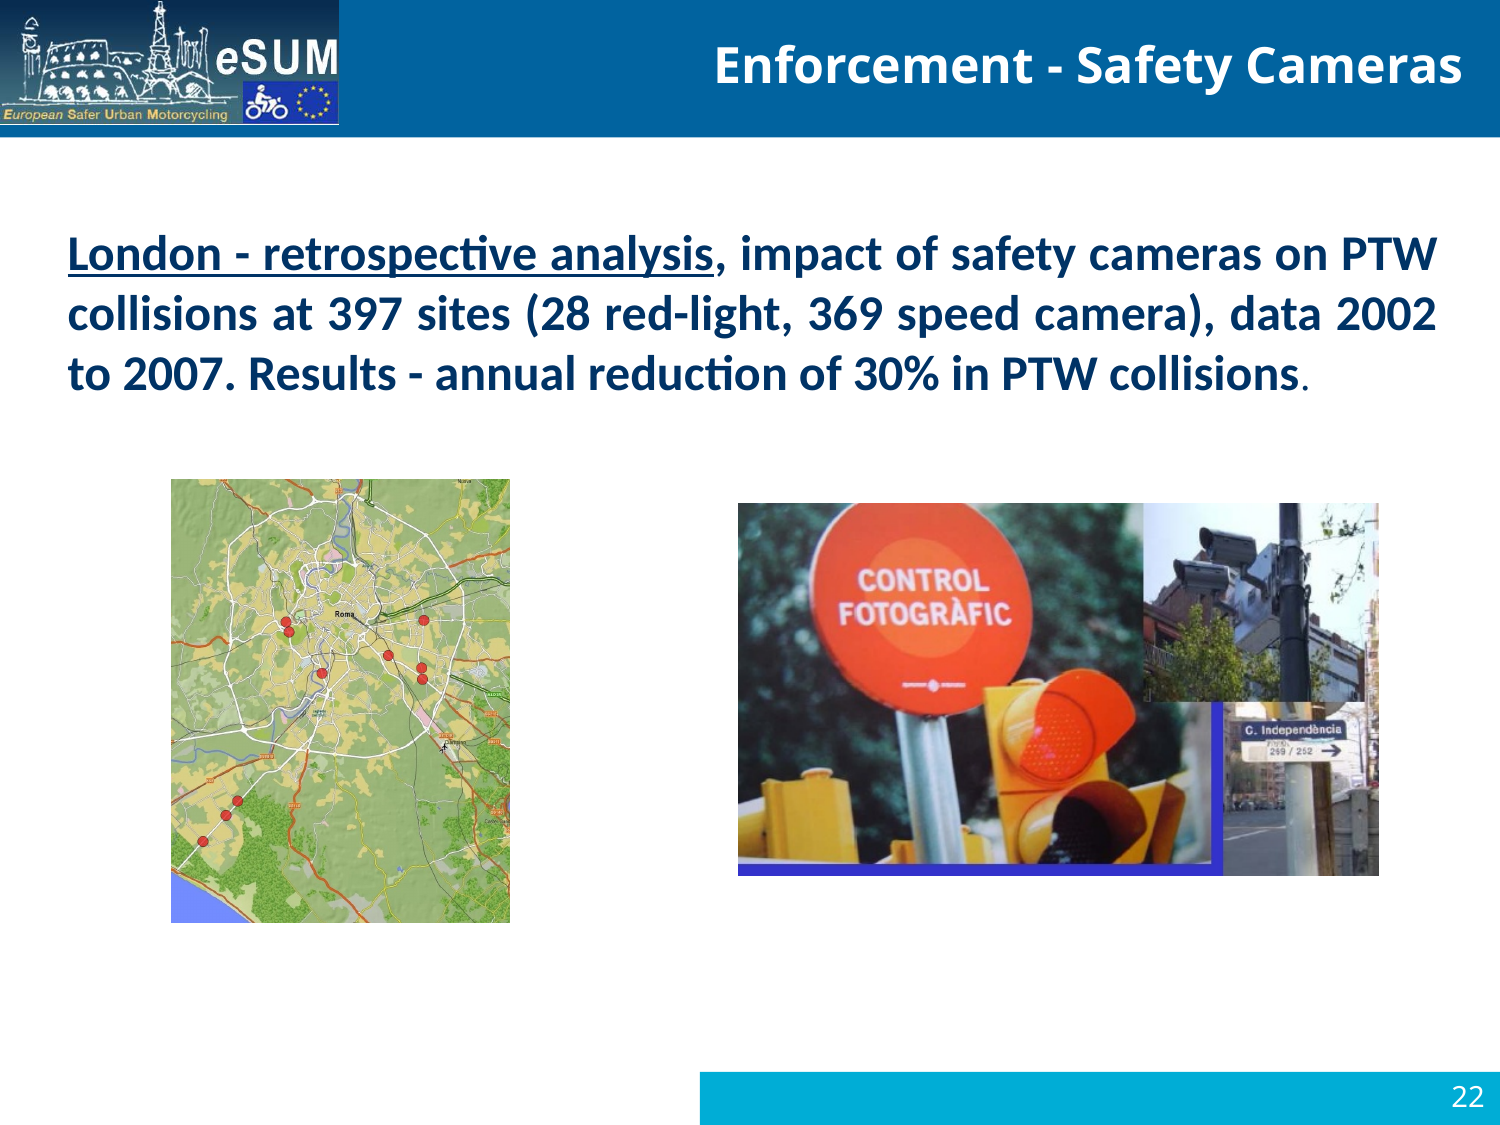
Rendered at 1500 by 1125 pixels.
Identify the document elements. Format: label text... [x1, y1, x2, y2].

picture [0, 0, 339, 125]
picture [170, 479, 510, 923]
picture [737, 503, 1380, 876]
text_box London - retrospective analysis, impact of safety cameras on PTW collisions at 397 sites (28 red-light, 369 speed camera), data 2002 to 2007. Results - annual reduction of 30% in PTW collisions. [23, 213, 1454, 1125]
title Enforcement - Safety Cameras [294, 22, 1464, 105]
